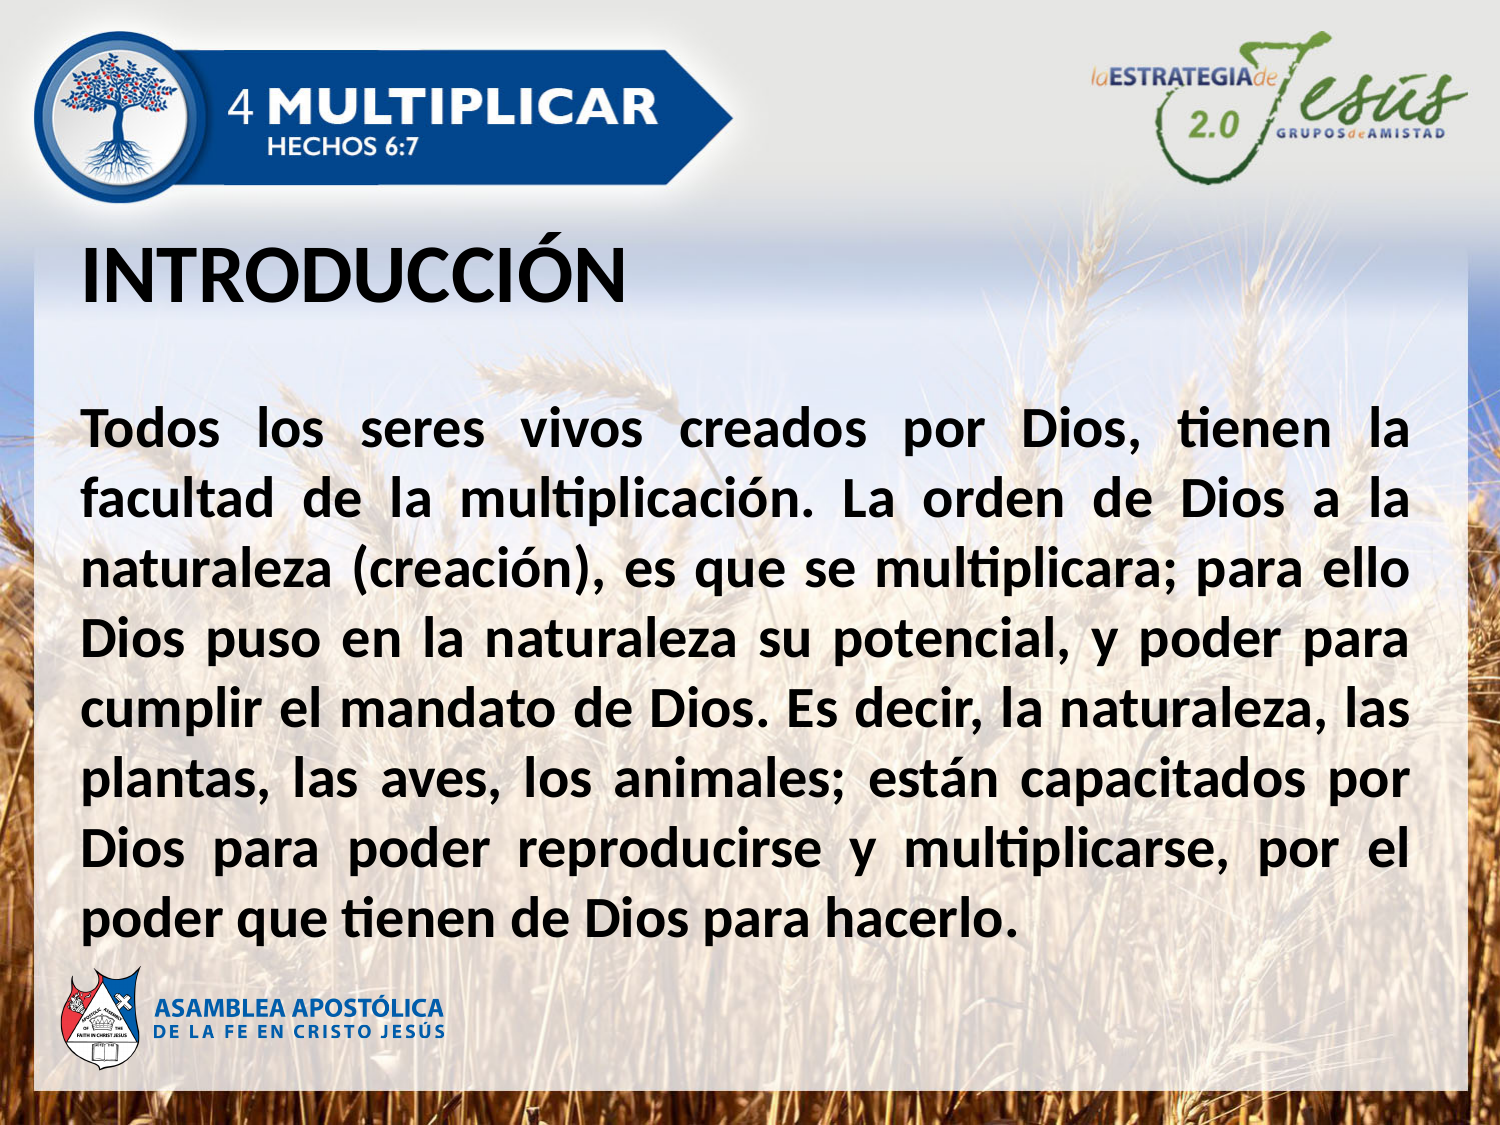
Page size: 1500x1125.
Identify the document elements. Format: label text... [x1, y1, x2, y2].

text_box INTRODUCCIÓN Todos los seres vivos creados por Dios, tienen la facultad de la multiplicación. La orden de Dios a la naturaleza (creación), es que se multiplicara; para ello Dios puso en la naturaleza su potencial, y poder para cumplir el mandato de Dios. Es decir, la naturaleza, las plantas, las aves, los animales; están capacitados por Dios para poder reproducirse y multiplicarse, por el poder que tienen de Dios para hacerlo. [65, 212, 1427, 957]
picture [0, 0, 1500, 1125]
